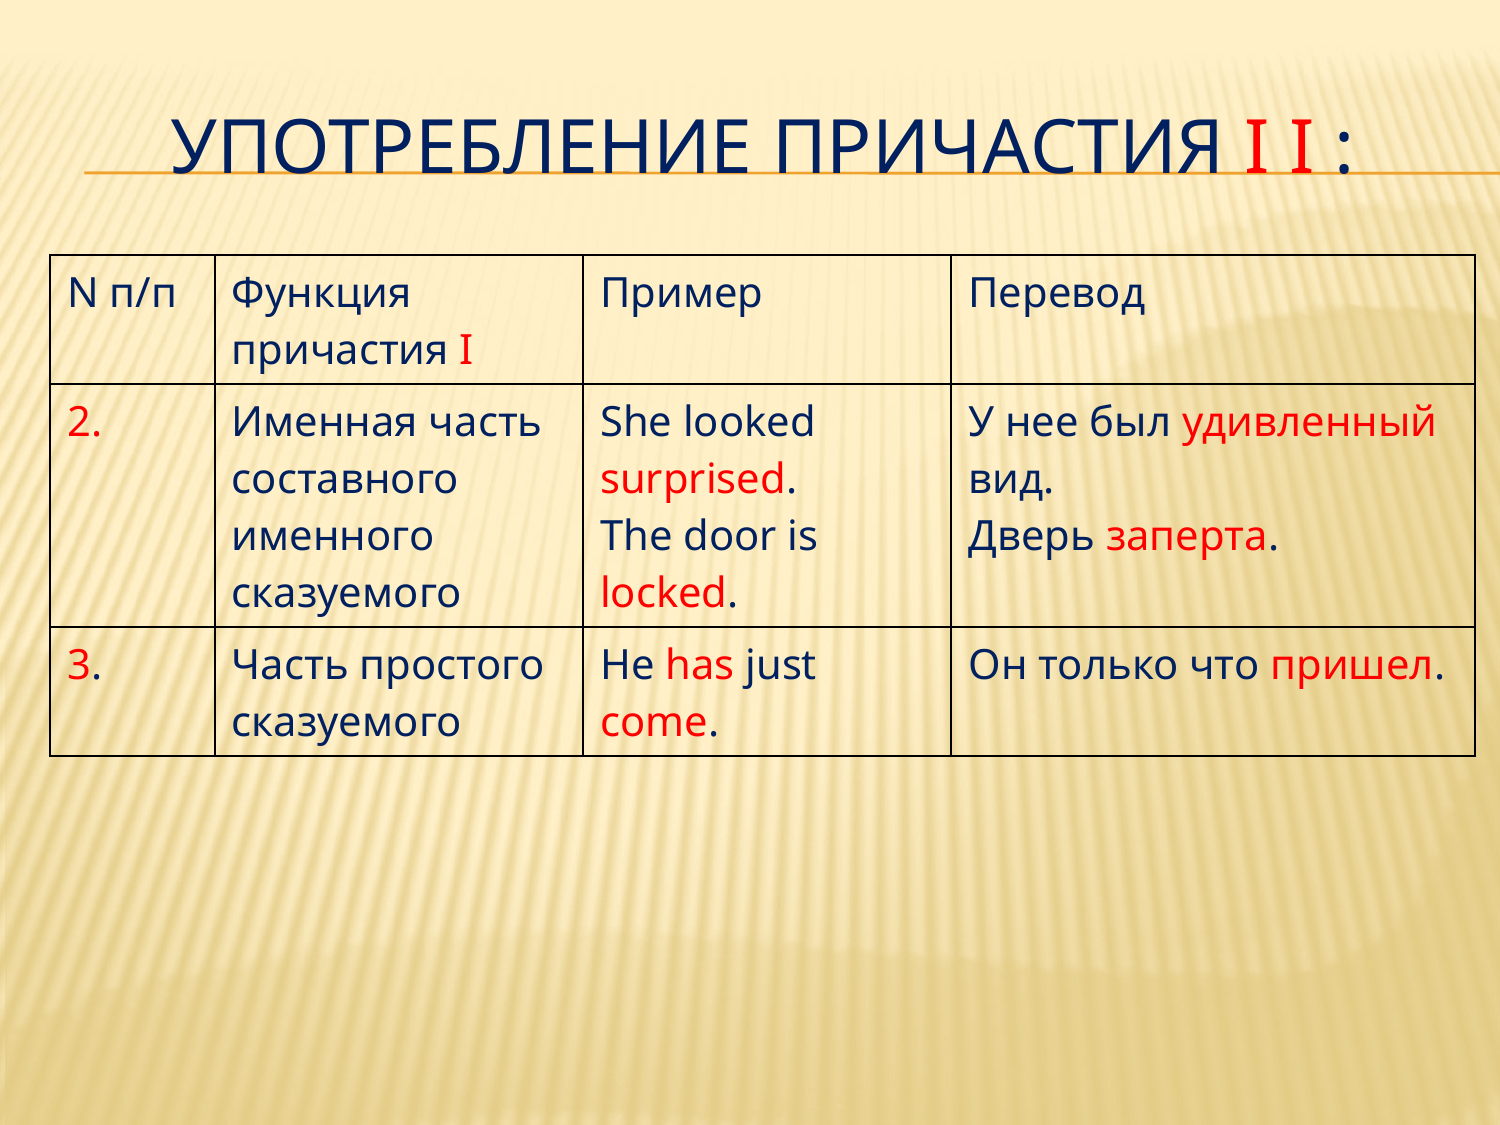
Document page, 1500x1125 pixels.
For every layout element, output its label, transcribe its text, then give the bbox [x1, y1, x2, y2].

table_cell Часть простого сказуемого [216, 628, 582, 755]
table_cell Он только что пришел. [952, 628, 1474, 755]
table_cell Именная часть составного именного сказуемого [216, 385, 582, 626]
table_cell 2. [51, 385, 214, 626]
table_cell He has just come. [584, 628, 950, 755]
table_cell She looked surprised. The door is locked. [584, 385, 950, 626]
table_cell 3. [51, 628, 214, 755]
table_header Пример [584, 256, 950, 383]
table_cell У нее был удивленный вид. Дверь заперта. [952, 385, 1474, 626]
table_header Перевод [952, 256, 1474, 383]
table_header N п/п [51, 256, 214, 383]
title Употребление Причастия I I : [50, 75, 1475, 213]
table_header Функция причастия I [216, 256, 582, 383]
